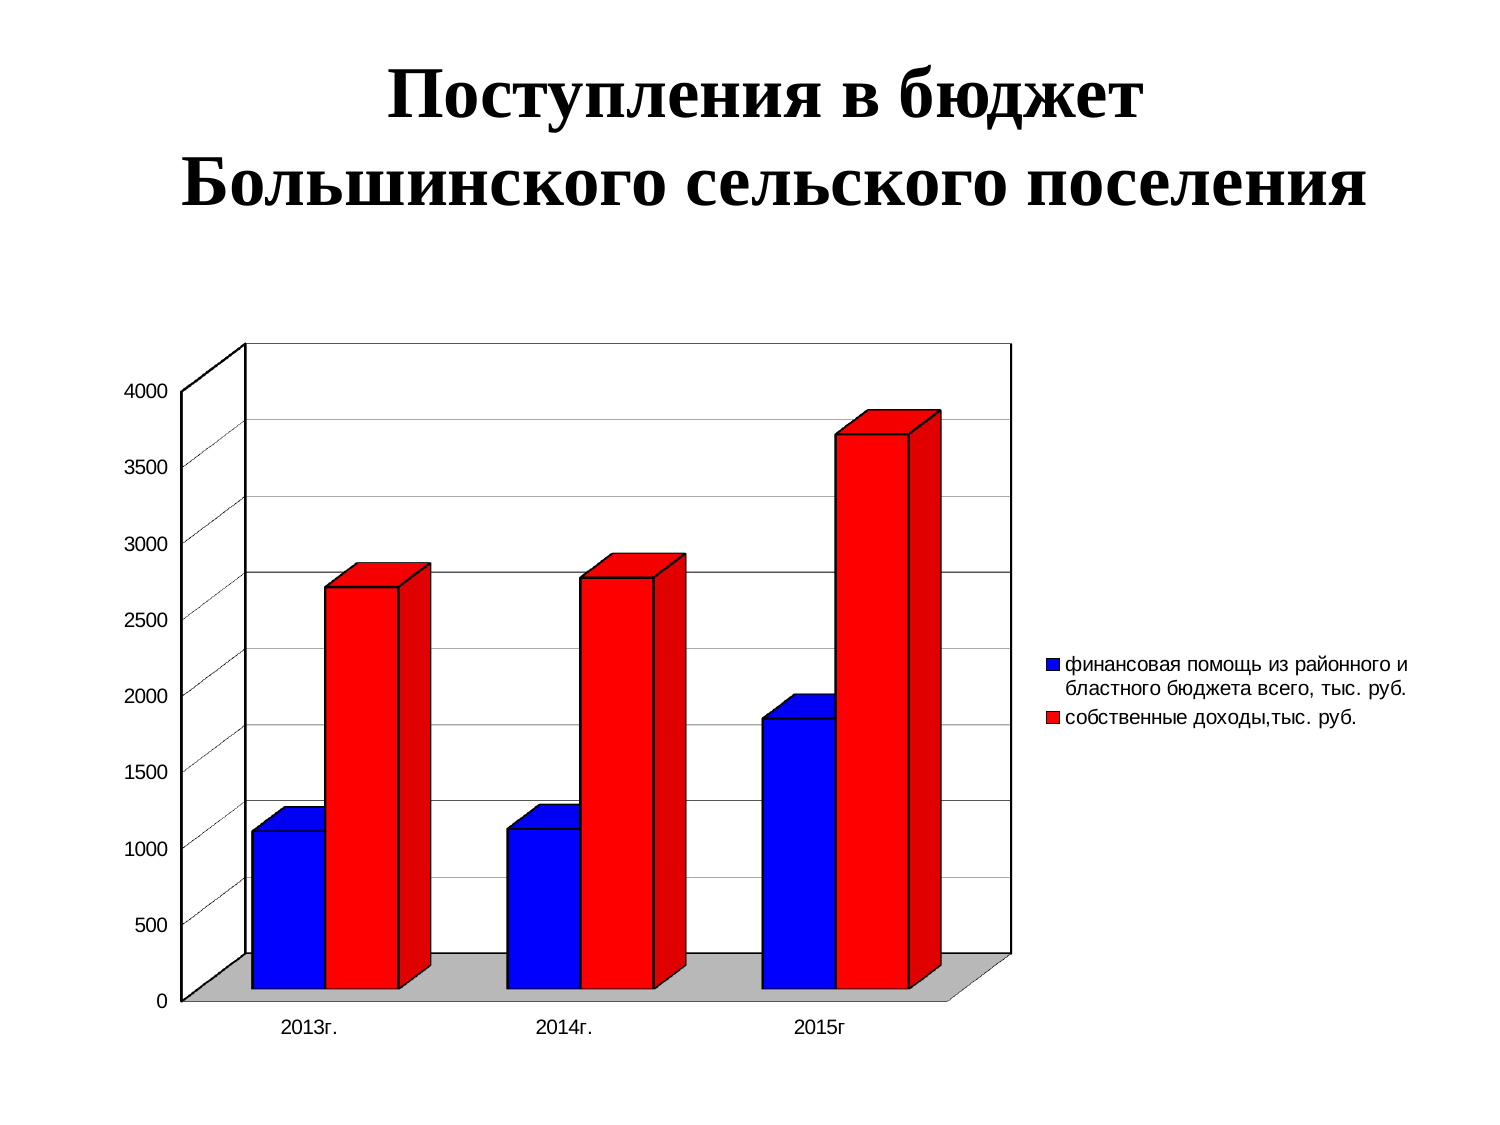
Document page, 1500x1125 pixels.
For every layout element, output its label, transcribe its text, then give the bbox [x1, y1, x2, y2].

text_box Поступления в бюджет Большинского сельского поселения [99, 37, 1450, 320]
chart [95, 328, 1427, 1055]
